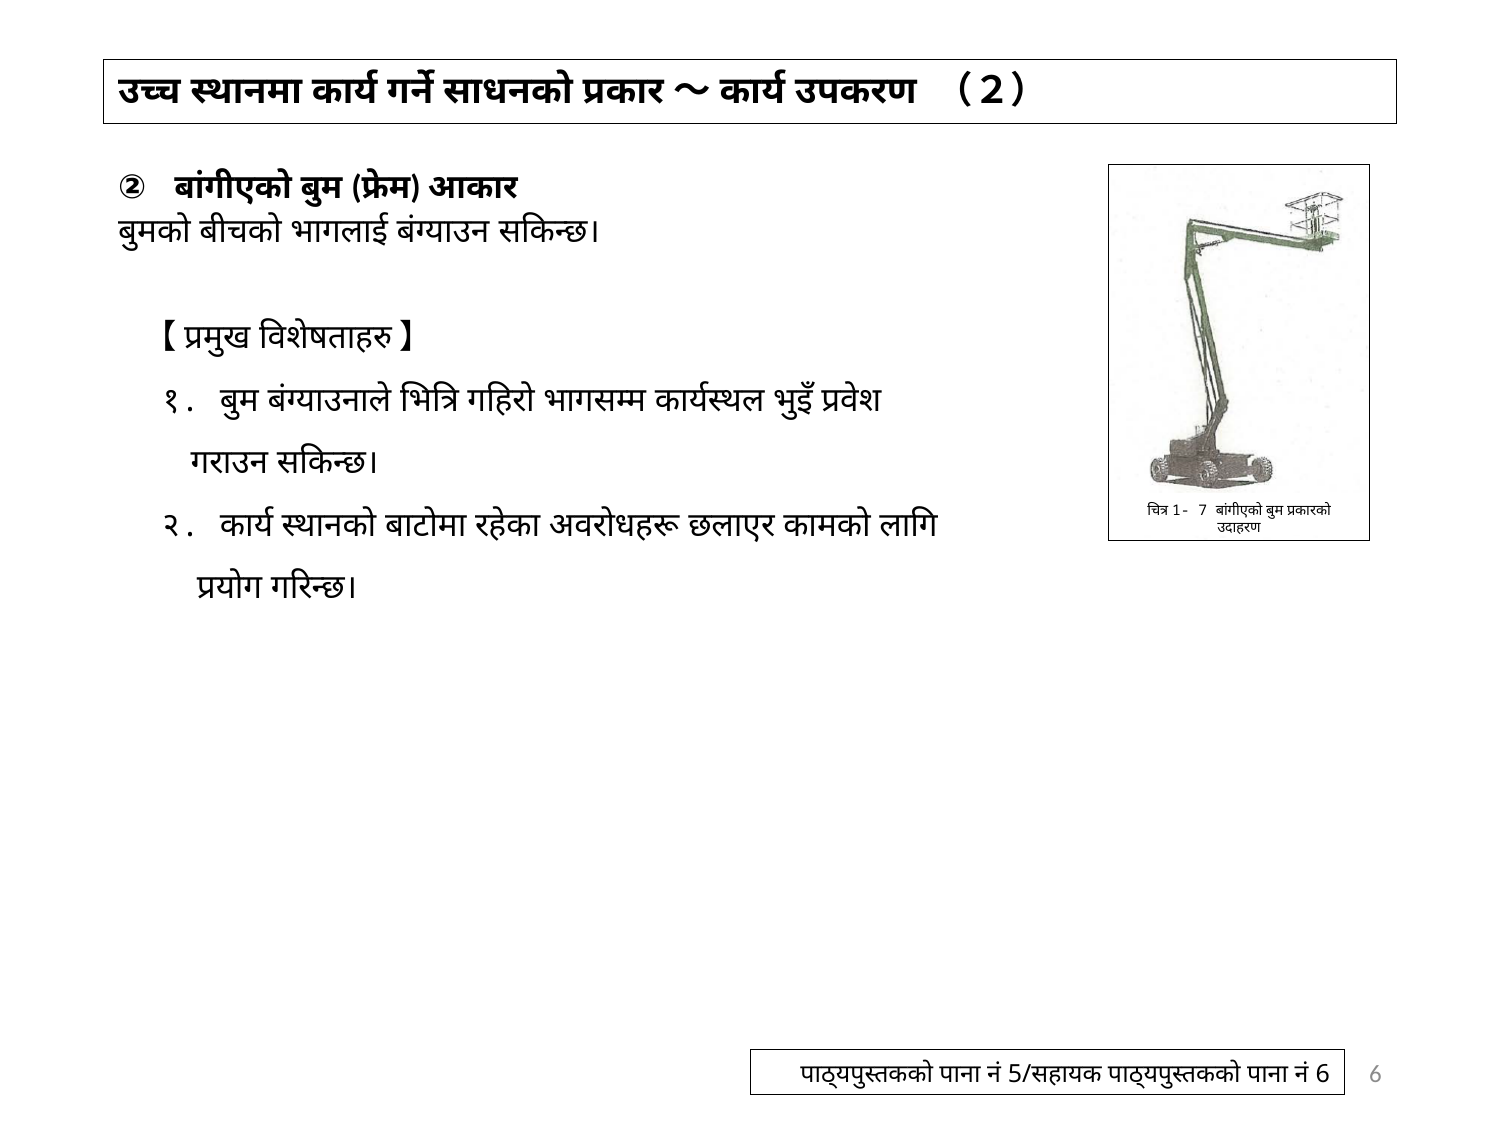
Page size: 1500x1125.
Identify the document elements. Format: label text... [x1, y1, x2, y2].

title उच्च स्थानमा कार्य गर्ने साधनको प्रकार～कार्य उपकरण （２） [103, 59, 1397, 124]
text_box बांगीएको बुम (फ्रेम) आकार बुमको बीचको भागलाई बंग्याउन सकिन्छ। 【प्रमुख विशेषताहरु】 १. बुम बंग्याउनाले भित्रि गहिरो भागसम्म कार्यस्थल भुइँ प्रवेश गराउन सकिन्छ। २. कार्य स्थानको बाटोमा रहेका अवरोधहरू छलाएर कामको लागि प्रयोग गरिन्छ। [103, 153, 1397, 644]
text_box पाठ्यपुस्तकको पाना नं 5/सहायक पाठ्यपुस्तकको पाना नं 6 [750, 1049, 1345, 1095]
slide_number 6 [1059, 1042, 1397, 1103]
picture [1108, 164, 1370, 541]
